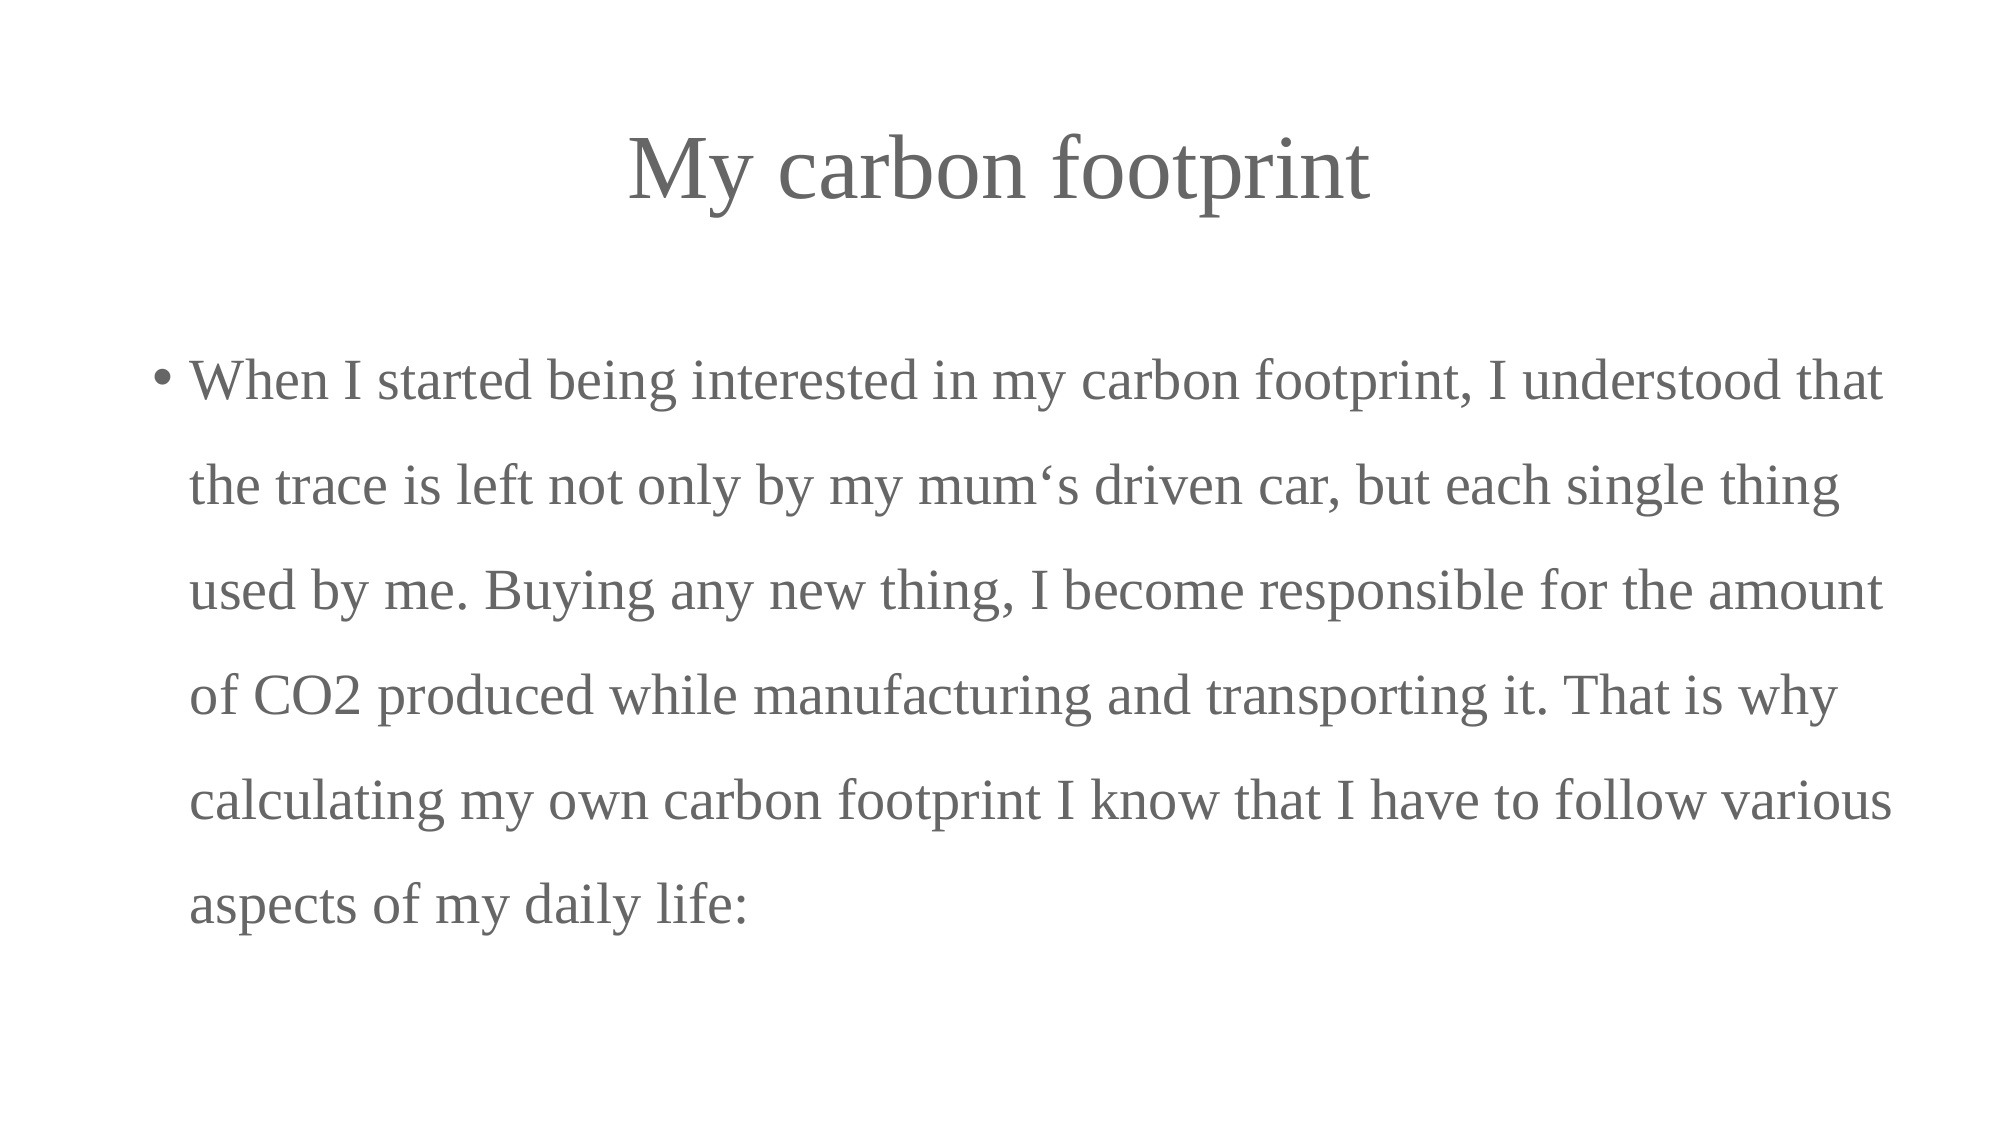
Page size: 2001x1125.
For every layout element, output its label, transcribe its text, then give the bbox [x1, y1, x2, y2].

list When I started being interested in my carbon footprint, I understood that the trace is left not only by my mum‘s driven car, but each single thing used by me. Buying any new thing, I become responsible for the amount of CO2 produced while manufacturing and transporting it. That is why calculating my own carbon footprint I know that I have to follow various aspects of my daily life: [137, 299, 1923, 1055]
title My carbon footprint [137, 59, 1863, 278]
